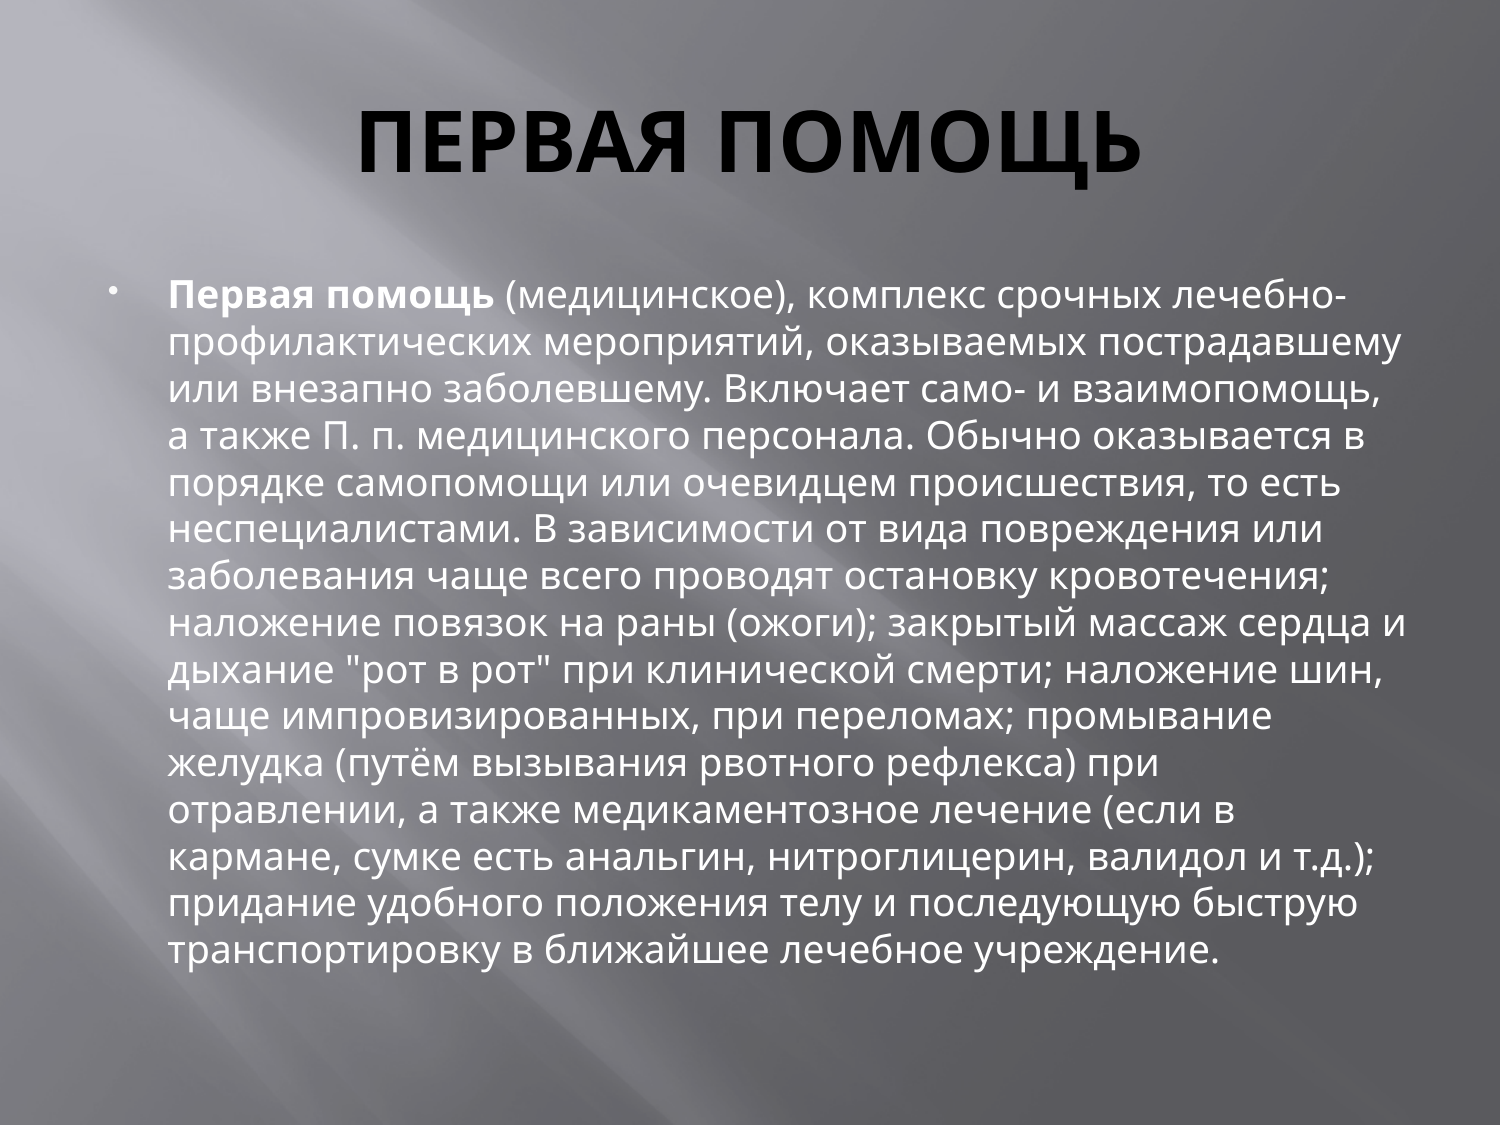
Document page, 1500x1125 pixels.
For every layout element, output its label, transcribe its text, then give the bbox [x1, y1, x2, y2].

title ПЕРВАЯ ПОМОЩЬ [75, 45, 1425, 233]
list Первая помощь (медицинское), комплекс срочных лечебно-профилактических мероприятий, оказываемых пострадавшему или внезапно заболевшему. Включает само- и взаимопомощь, а также П. п. медицинского персонала. Обычно оказывается в порядке самопомощи или очевидцем происшествия, то есть неспециалистами. В зависимости от вида повреждения или заболевания чаще всего проводят остановку кровотечения; наложение повязок на раны (ожоги); закрытый массаж сердца и дыхание "рот в рот" при клинической смерти; наложение шин, чаще импровизированных, при переломах; промывание желудка (путём вызывания рвотного рефлекса) при отравлении, а также медикаментозное лечение (если в кармане, сумке есть анальгин, нитроглицерин, валидол и т.д.); придание удобного положения телу и последующую быструю транспортировку в ближайшее лечебное учреждение. [75, 262, 1425, 1035]
